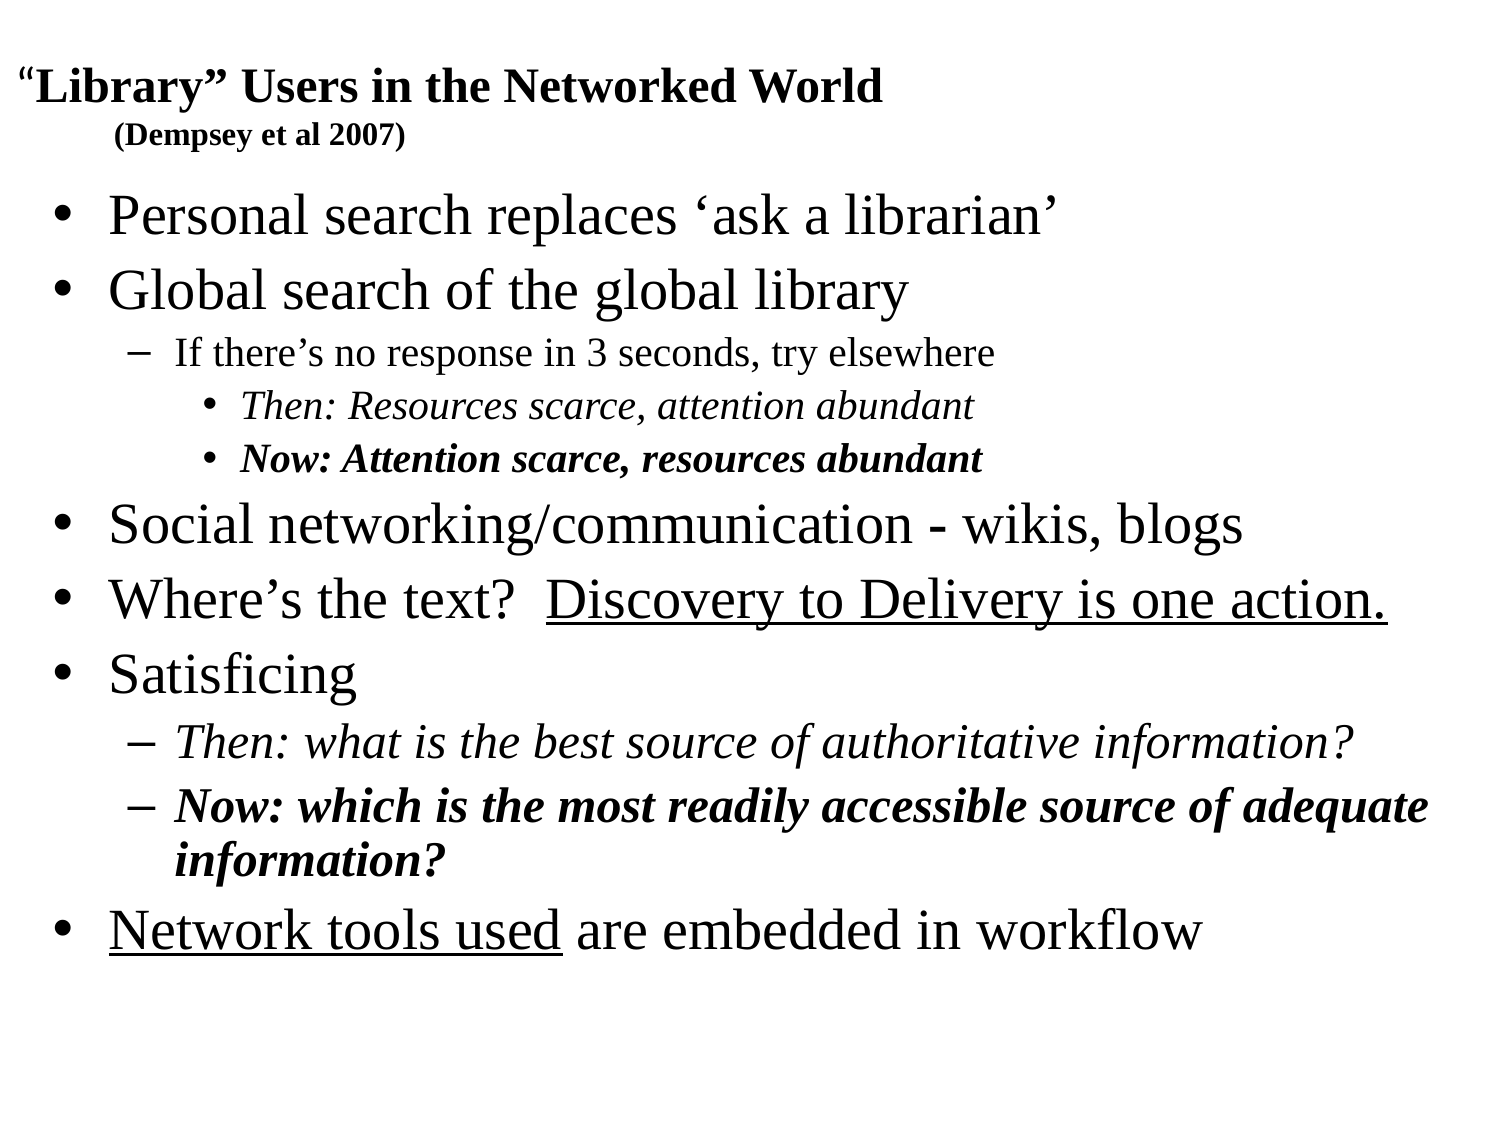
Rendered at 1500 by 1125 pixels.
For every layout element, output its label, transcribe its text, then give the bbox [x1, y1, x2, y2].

list Personal search replaces ‘ask a librarian’ Global search of the global library If there’s no response in 3 seconds, try elsewhere Then: Resources scarce, attention abundant Now: Attention scarce, resources abundant Social networking/communication - wikis, blogs Where’s the text? Discovery to Delivery is one action. Satisficing Then: what is the best source of authoritative information? Now: which is the most readily accessible source of adequate information? Network tools used are embedded in workflow [37, 176, 1463, 1125]
title “Library” Users in the Networked World (Dempsey et al 2007) [0, 45, 1500, 160]
